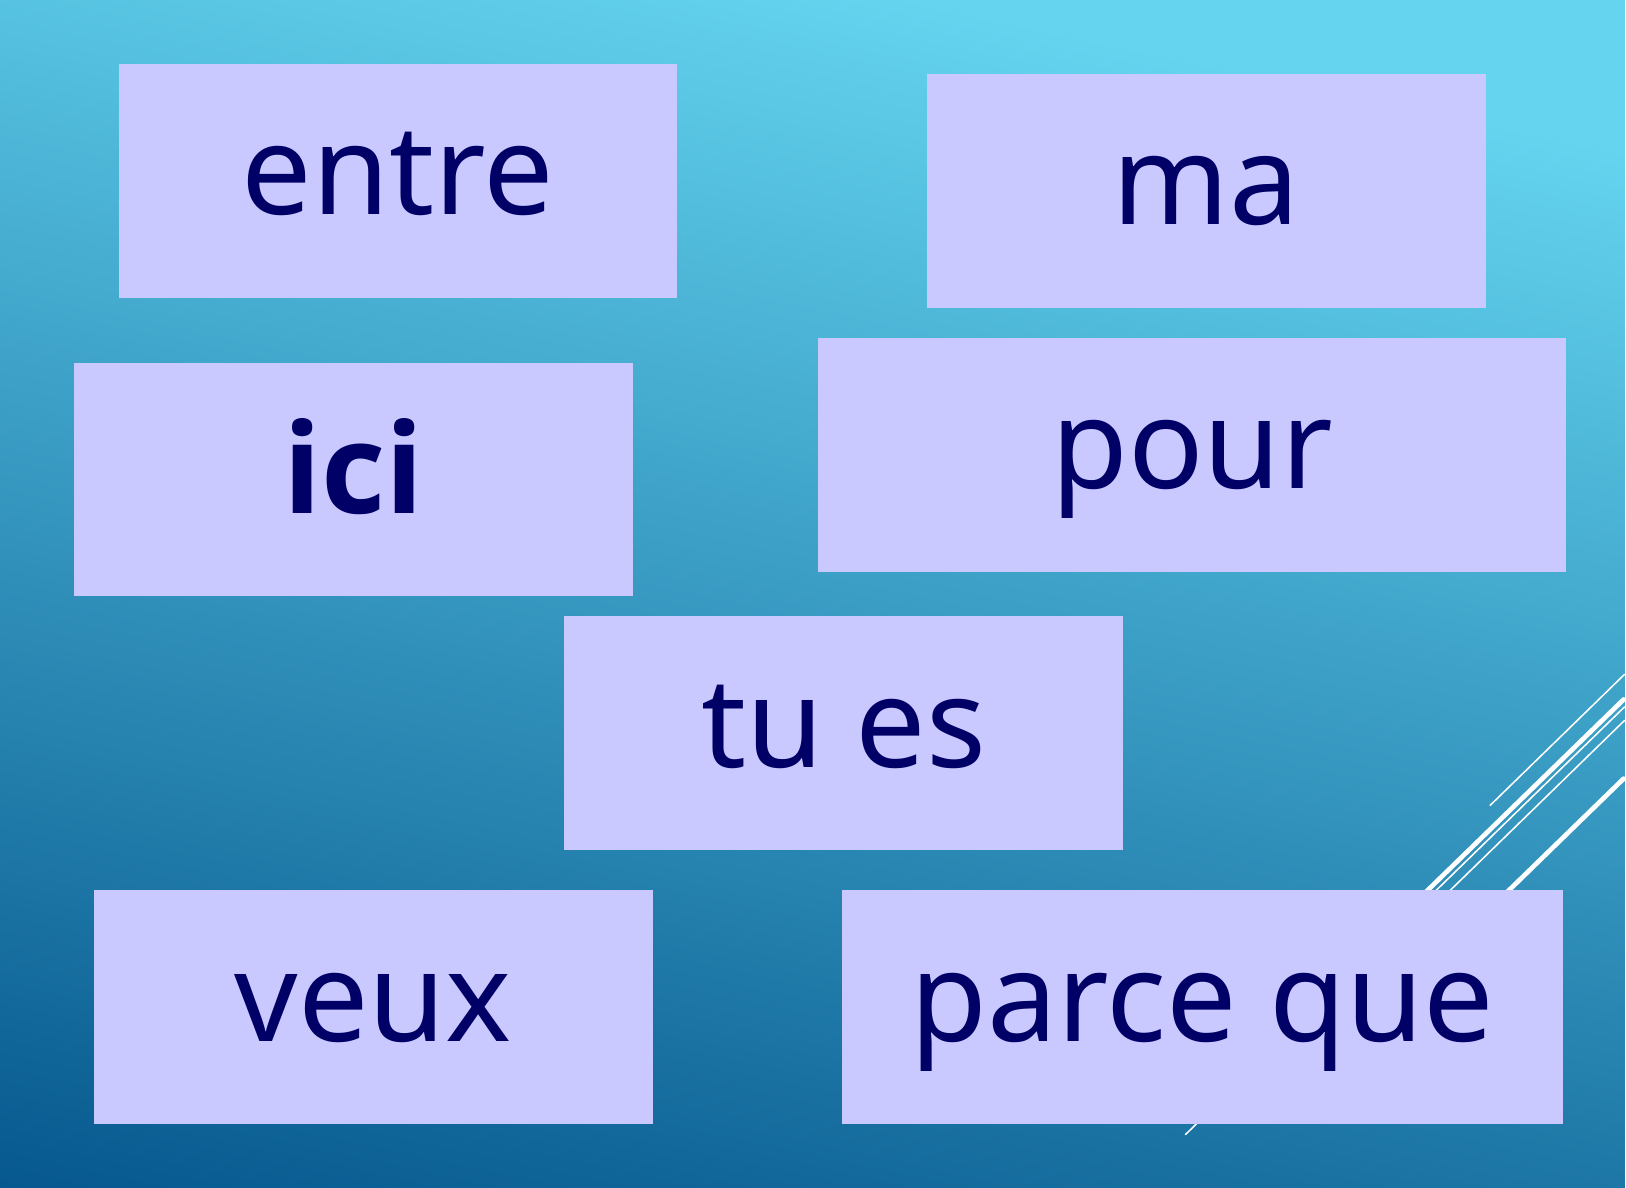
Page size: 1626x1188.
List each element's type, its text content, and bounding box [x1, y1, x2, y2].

text_box tu es [564, 616, 1124, 851]
text_box pour [818, 338, 1566, 572]
text_box ici [74, 362, 633, 597]
text_box entre [118, 63, 678, 298]
text_box ma [927, 73, 1486, 308]
text_box veux [94, 890, 653, 1124]
text_box parce que [842, 890, 1563, 1124]
